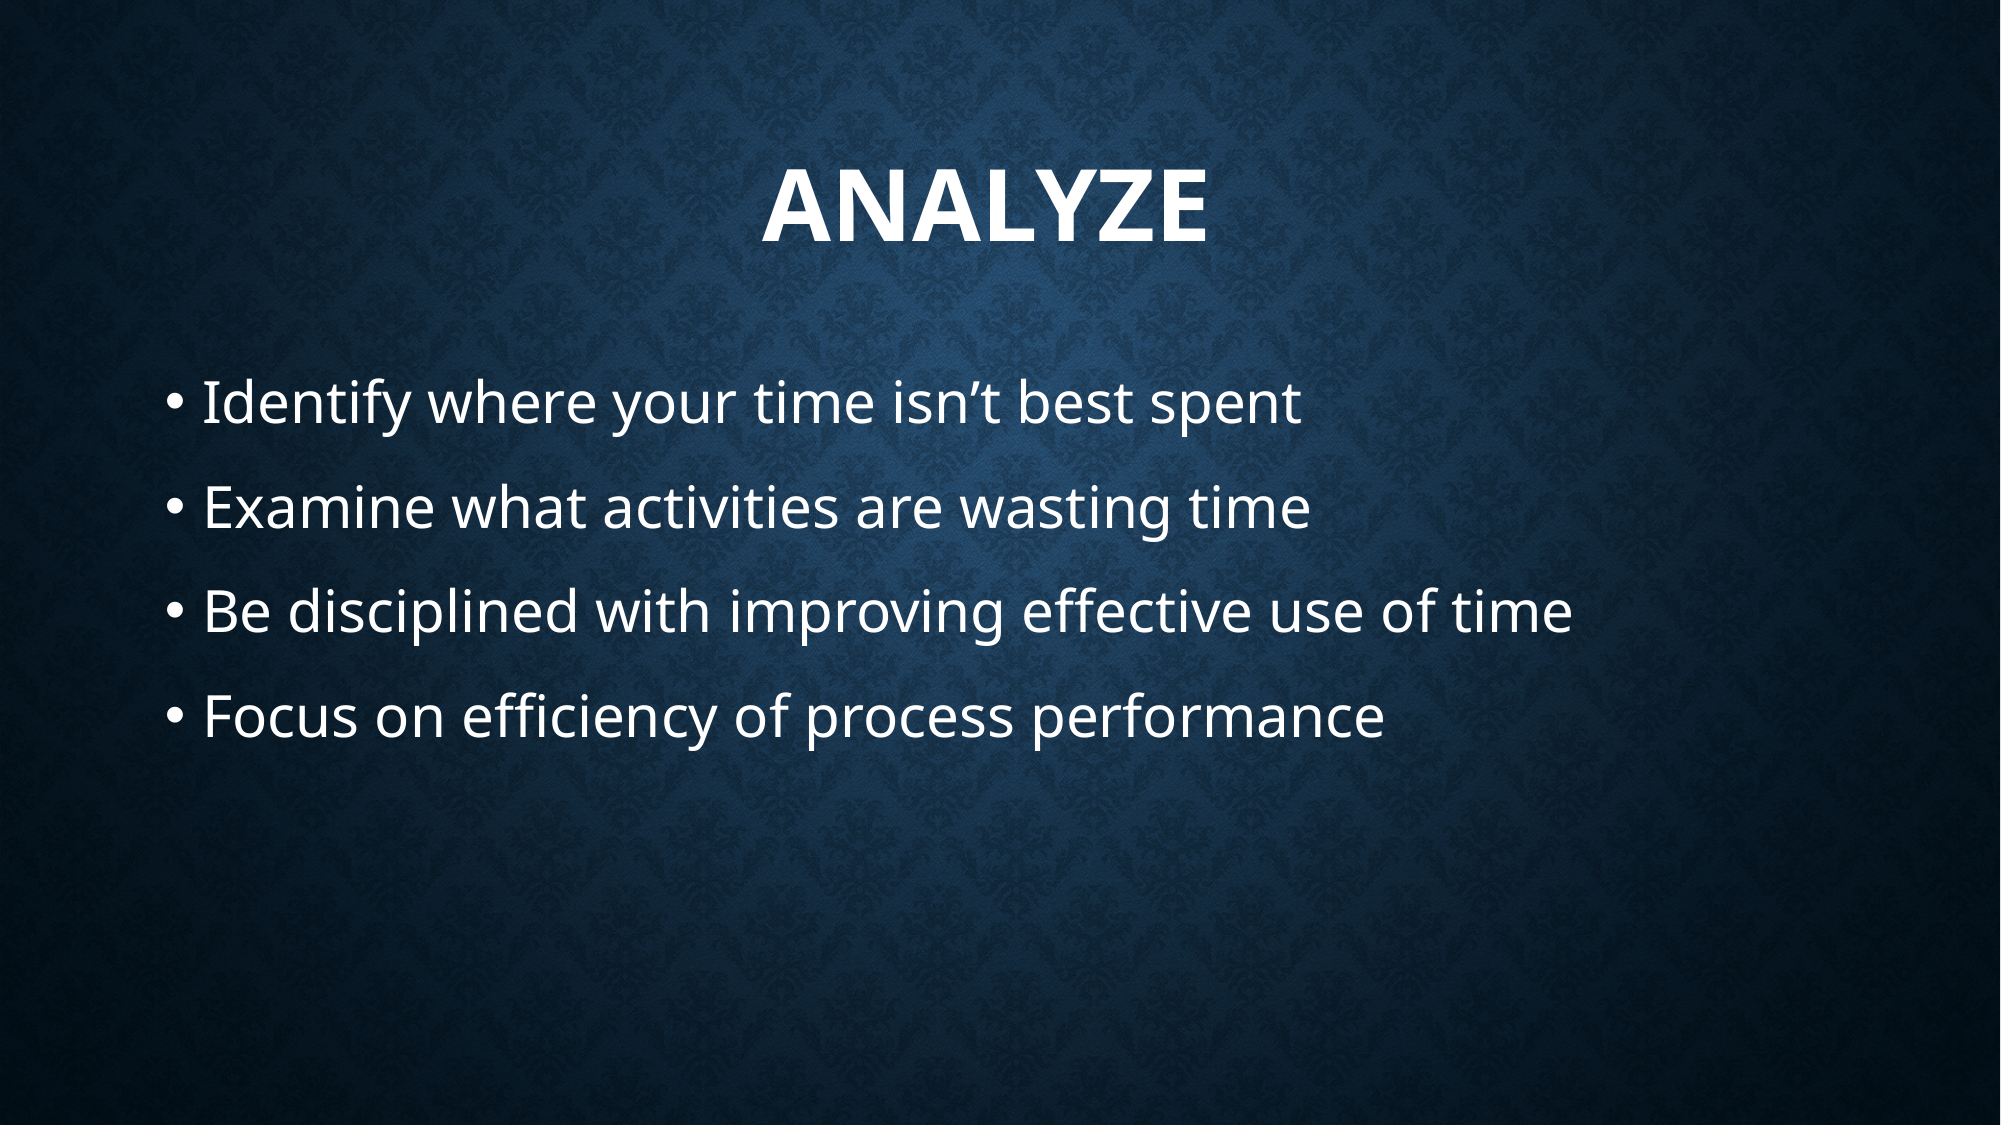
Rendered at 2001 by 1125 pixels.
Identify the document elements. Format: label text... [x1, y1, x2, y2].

list Identify where your time isn’t best spent Examine what activities are wasting time Be disciplined with improving effective use of time Focus on efficiency of process performance [149, 343, 1849, 950]
title Analyze [149, 99, 1849, 318]
